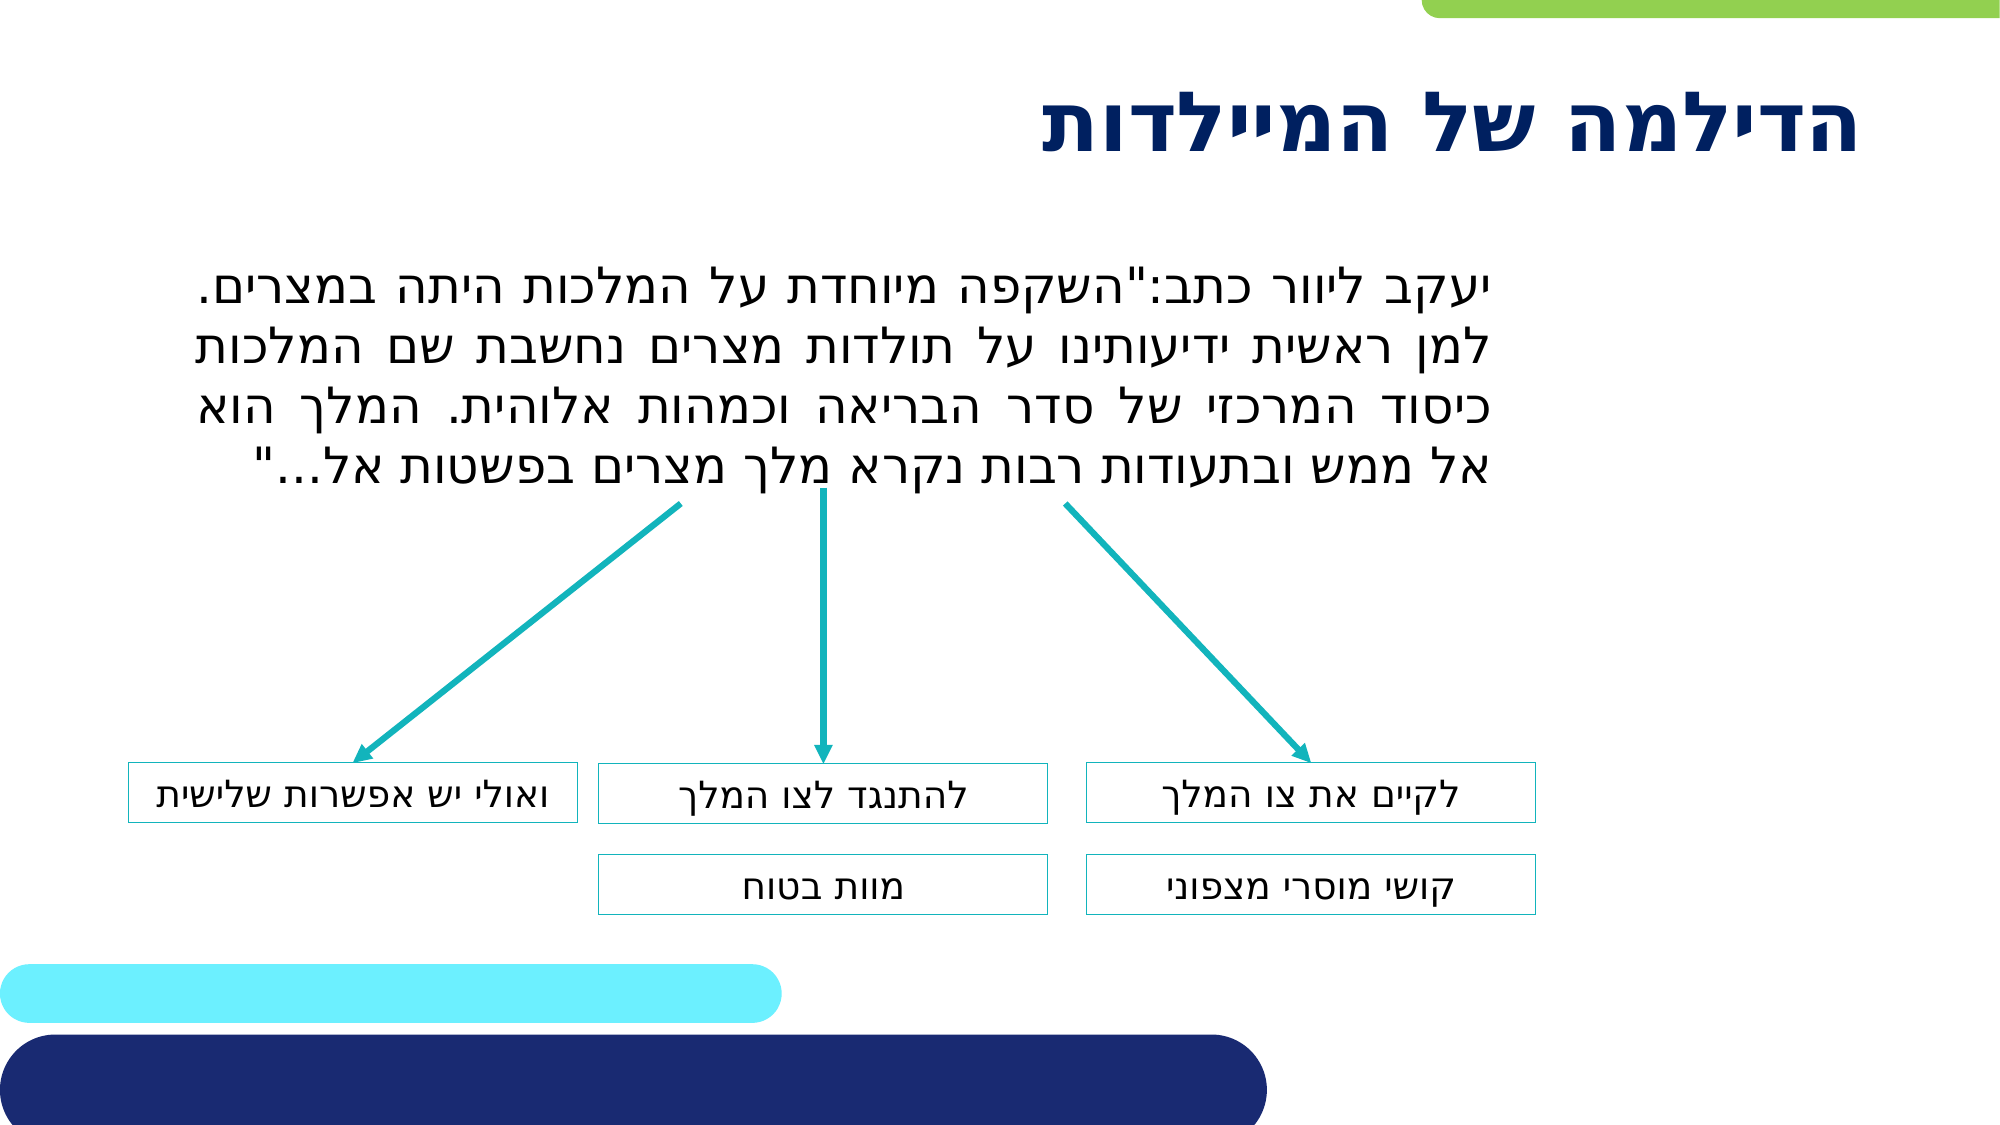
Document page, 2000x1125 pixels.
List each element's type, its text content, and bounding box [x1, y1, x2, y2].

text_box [1064, 503, 1312, 764]
text_box קושי מוסרי מצפוני [1086, 854, 1536, 915]
text_box לקיים את צו המלך [1086, 762, 1536, 823]
title הדילמה של המיילדות [219, 58, 1880, 177]
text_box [352, 503, 681, 764]
text_box להתנגד לצו המלך [598, 763, 1048, 824]
text_box יעקב ליוור כתב:"השקפה מיוחדת על המלכות היתה במצרים. למן ראשית ידיעותינו על תולדות מצרים נחשבת שם המלכות כיסוד המרכזי של סדר הבריאה וכמהות אלוהית. המלך הוא אל ממש ובתעודות רבות נקרא מלך מצרים בפשטות אל..." [181, 246, 1508, 501]
text_box ואולי יש אפשרות שלישית [128, 762, 578, 823]
text_box מוות בטוח [598, 854, 1048, 915]
